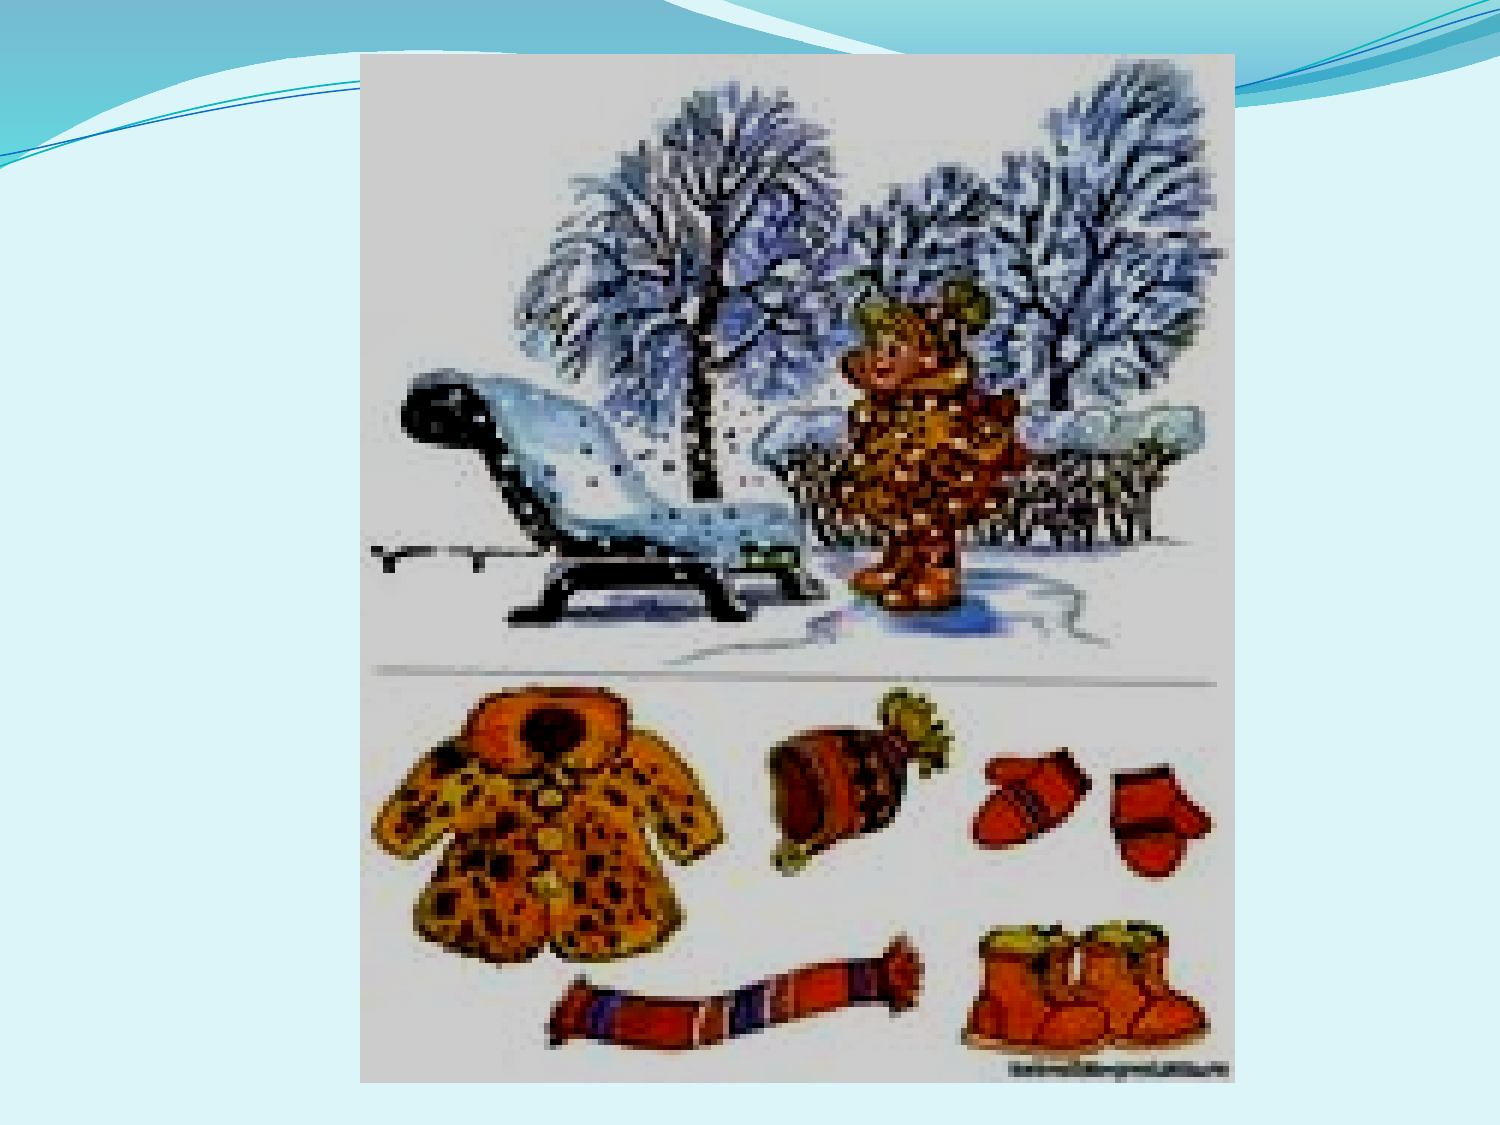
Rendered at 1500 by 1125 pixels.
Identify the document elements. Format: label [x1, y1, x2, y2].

picture [359, 54, 1235, 1083]
